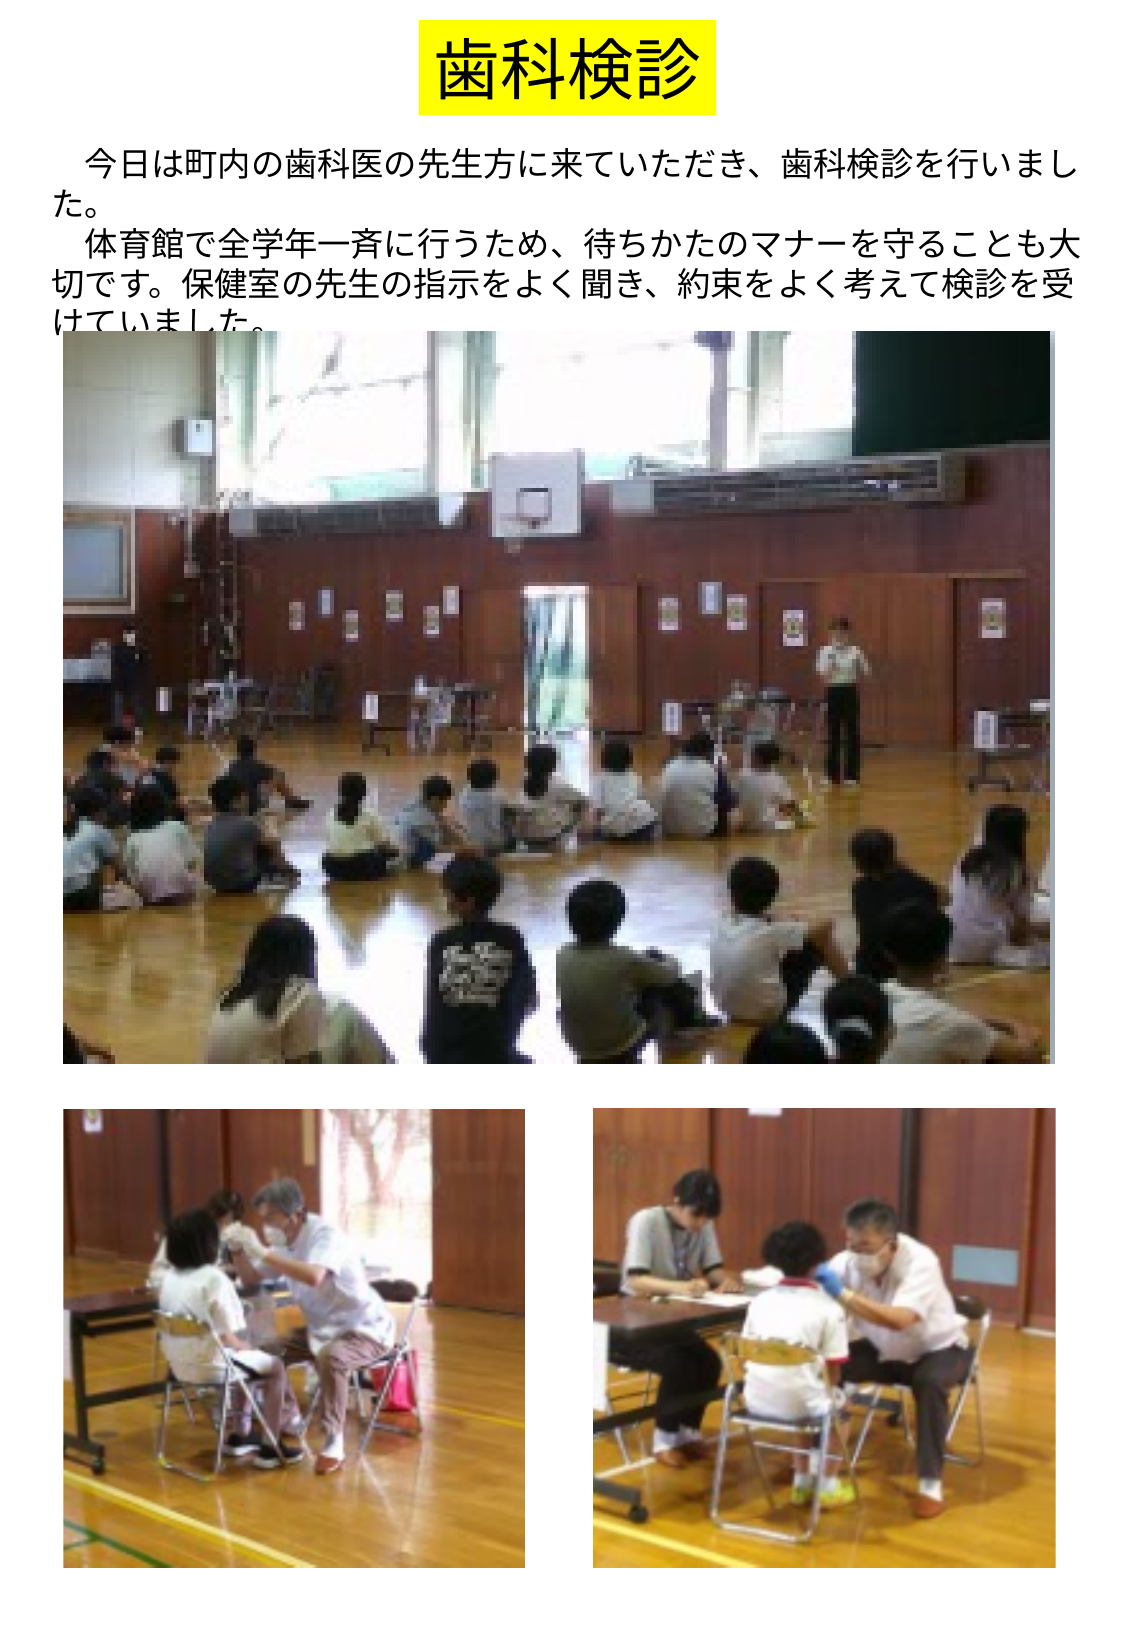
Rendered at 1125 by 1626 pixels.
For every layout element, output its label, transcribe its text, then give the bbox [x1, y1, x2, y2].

picture [63, 331, 1055, 1064]
text_box 歯科検診 [418, 20, 717, 116]
picture [63, 1109, 525, 1568]
text_box 今日は町内の歯科医の先生方に来ていただき、歯科検診を行いました。 体育館で全学年一斉に行うため、待ちかたのマナーを守ることも大切です。保健室の先生の指示をよく聞き、約束をよく考えて検診を受けていました。 結果は、来週配付する予定です。 [36, 135, 1099, 390]
picture [592, 1108, 1056, 1568]
